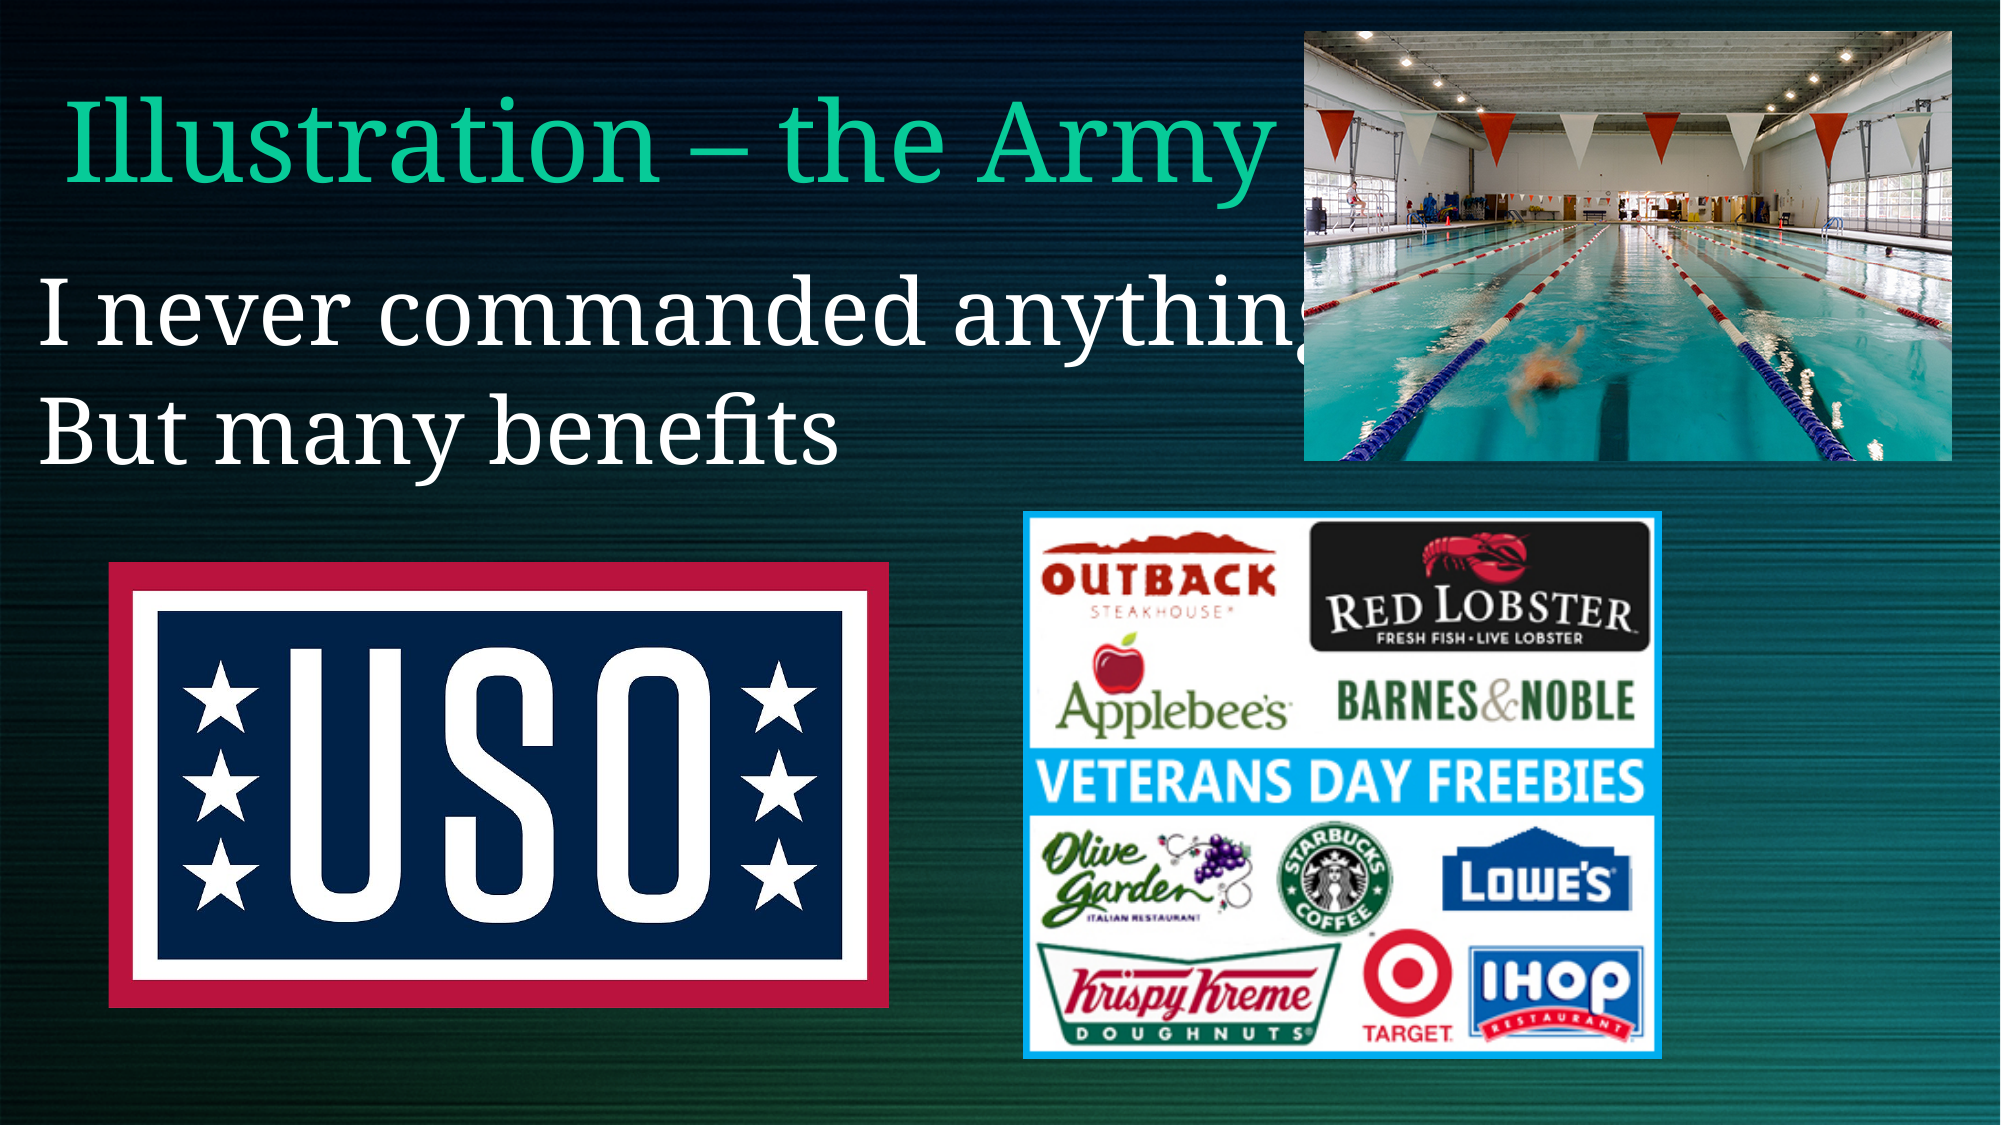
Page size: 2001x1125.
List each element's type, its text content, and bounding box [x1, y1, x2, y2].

title Illustration – the Army [48, 0, 1399, 215]
list I never commanded anything But many benefits [22, 257, 1372, 624]
picture [0, 0, 2001, 1125]
